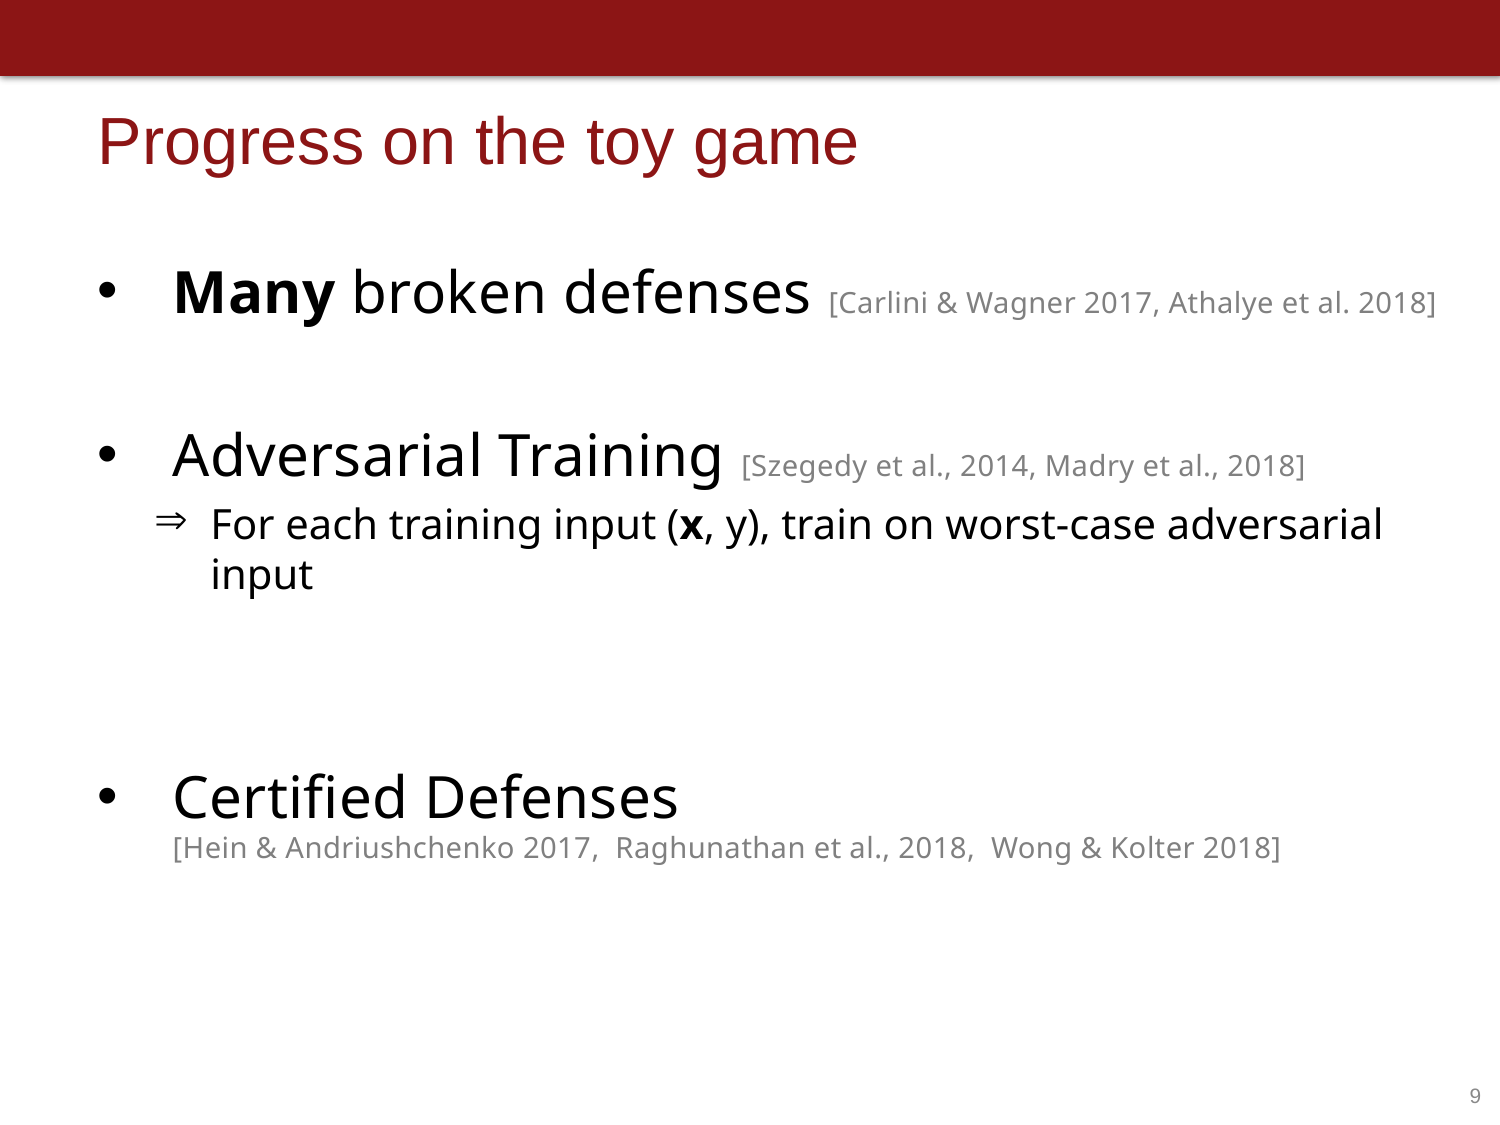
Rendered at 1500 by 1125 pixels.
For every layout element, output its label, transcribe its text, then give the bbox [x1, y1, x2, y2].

text_box Progress on the toy game [97, 78, 1497, 186]
slide_number 9 [1357, 1065, 1497, 1125]
